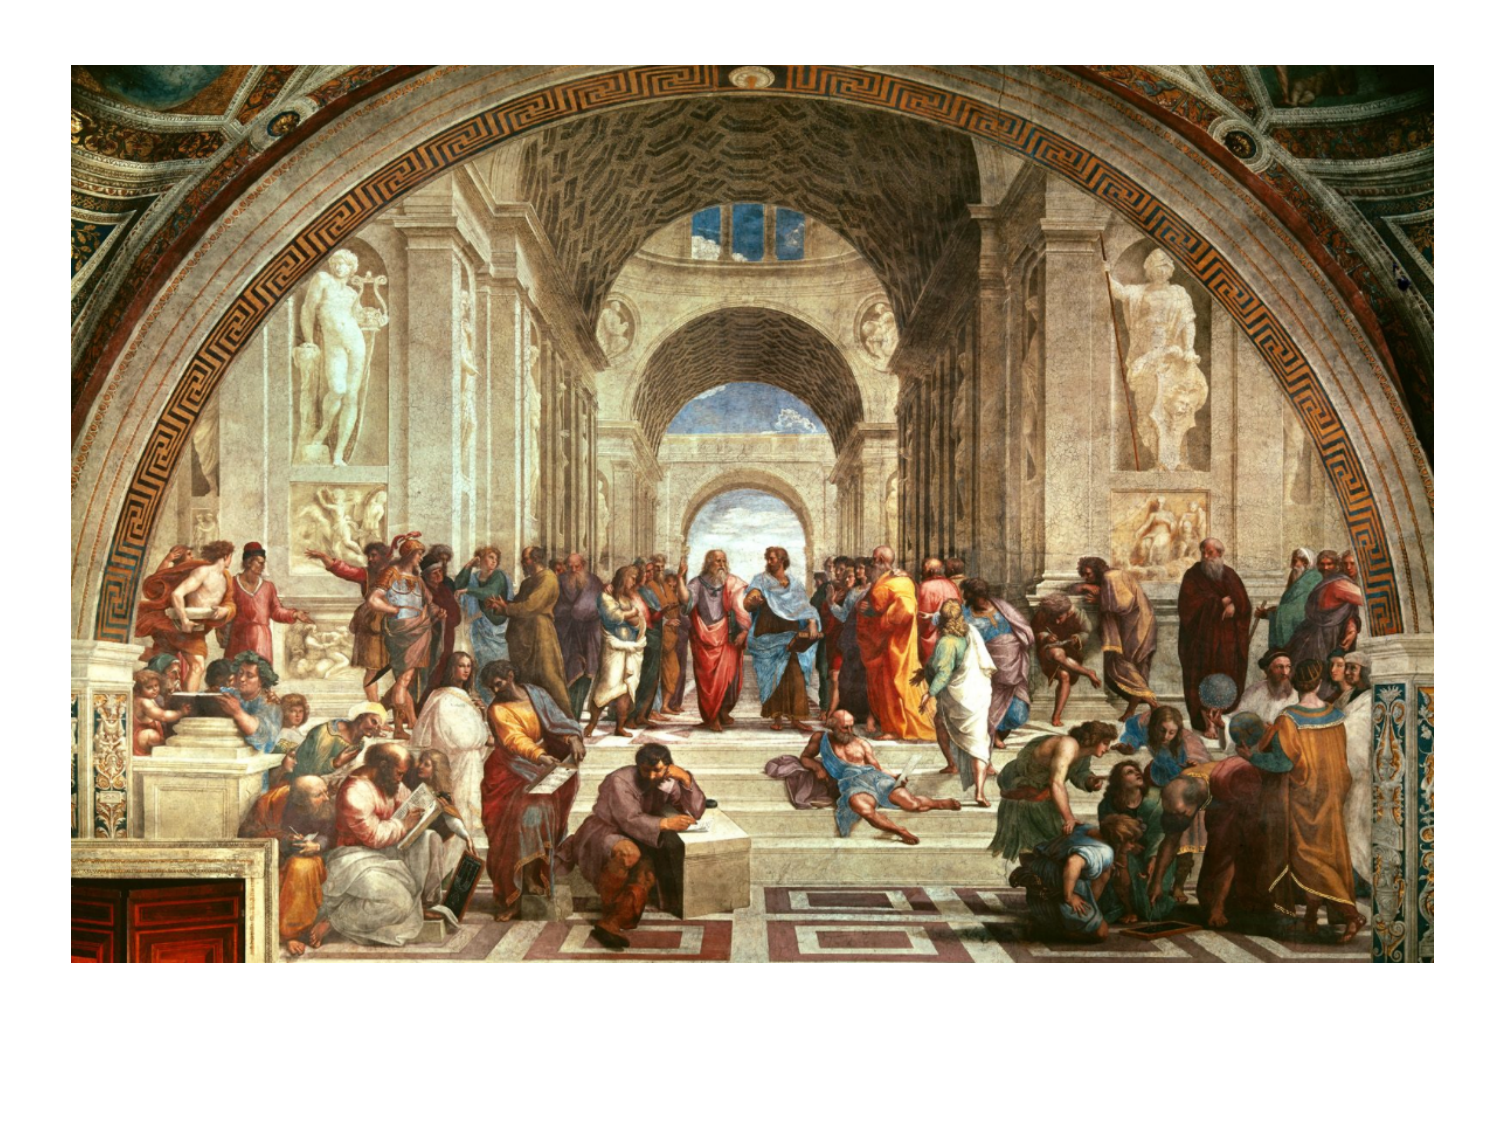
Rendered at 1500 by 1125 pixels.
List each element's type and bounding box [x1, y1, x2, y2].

picture [71, 65, 1434, 963]
